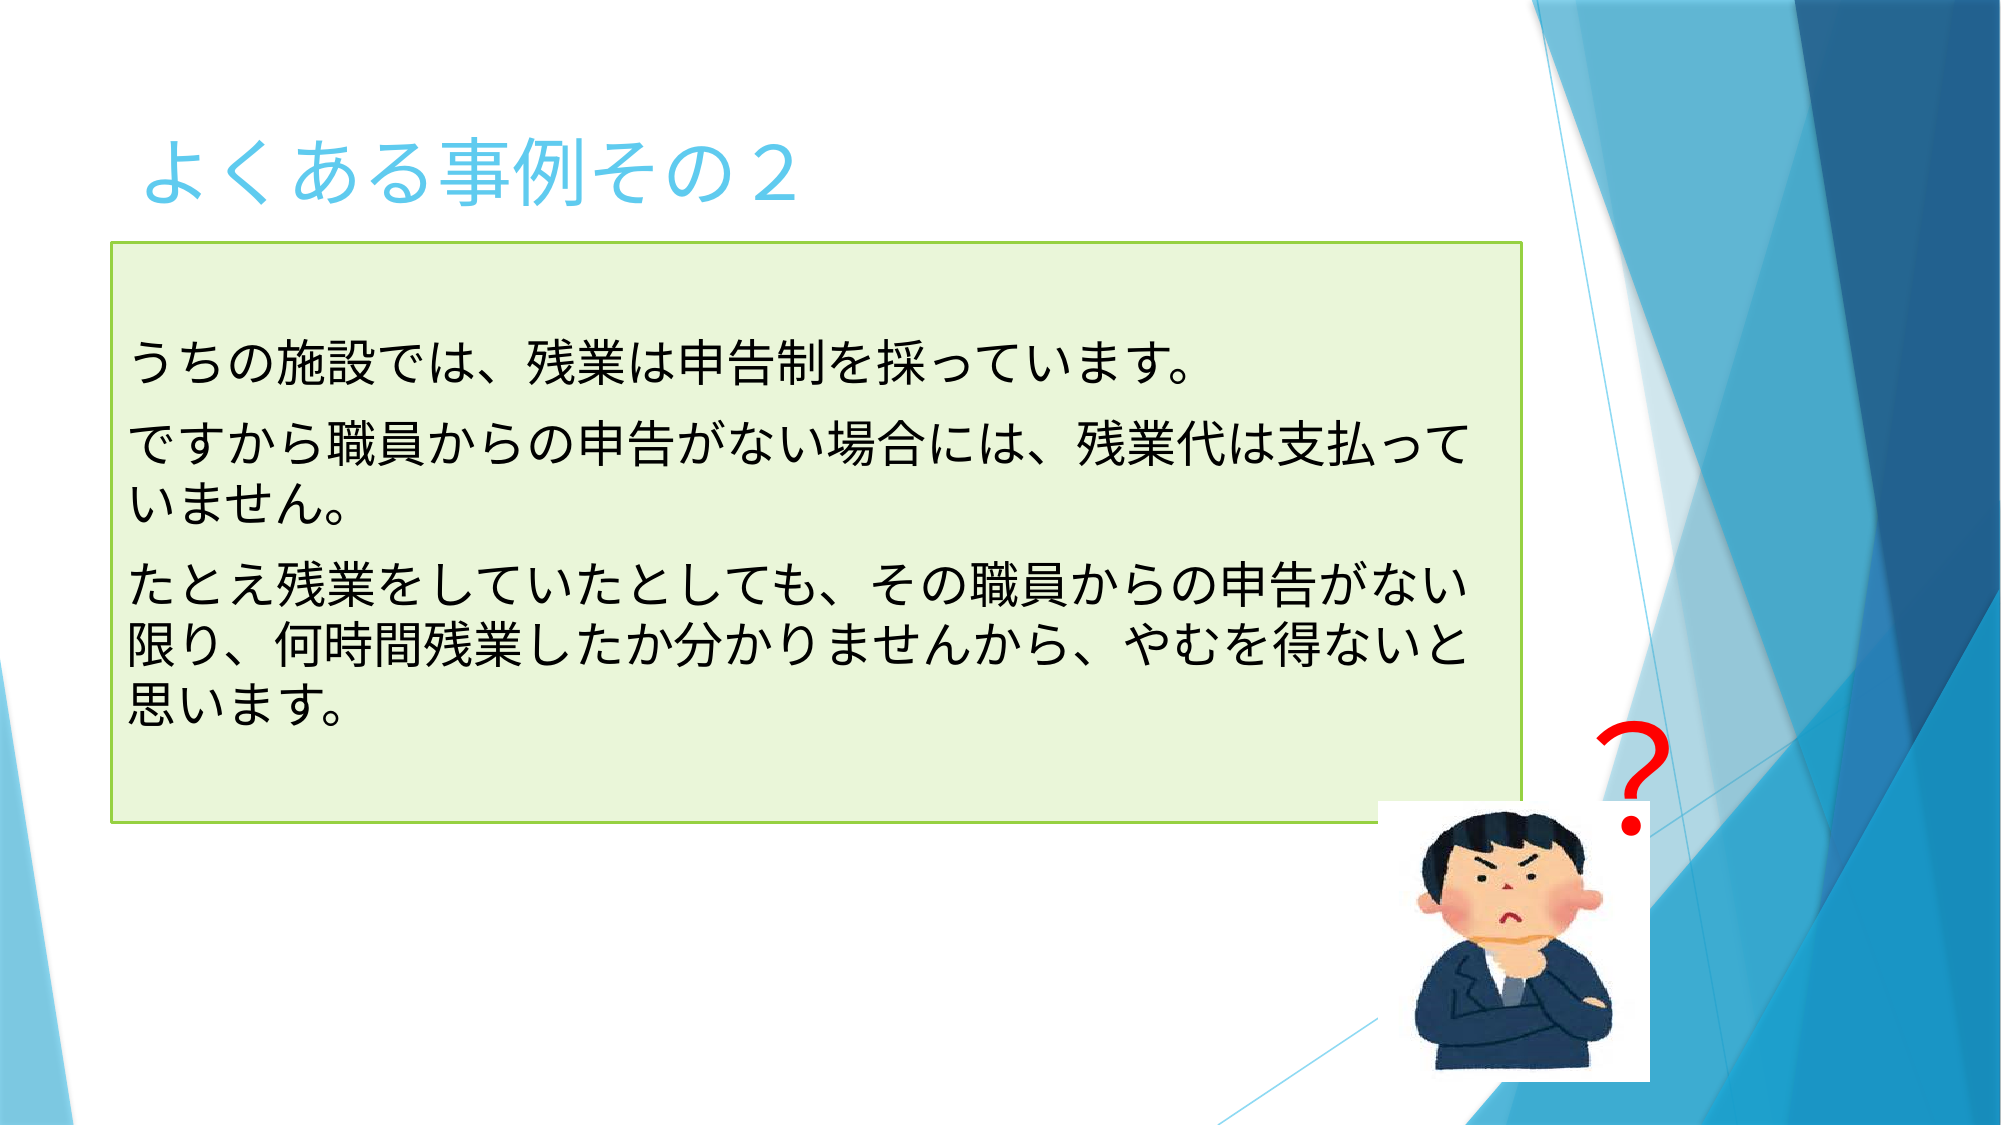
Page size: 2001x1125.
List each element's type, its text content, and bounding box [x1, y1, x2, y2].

picture [1378, 801, 1651, 1083]
title よくある事例その２ [122, 118, 1533, 336]
list うちの施設では、残業は申告制を採っています。 ですから職員からの申告がない場合には、残業代は支払っていません。 たとえ残業をしていたとしても、その職員からの申告がない限り、何時間残業したか分かりませんから、やむを得ないと思います。 [110, 241, 1523, 824]
text_box ？ [1543, 678, 1694, 873]
